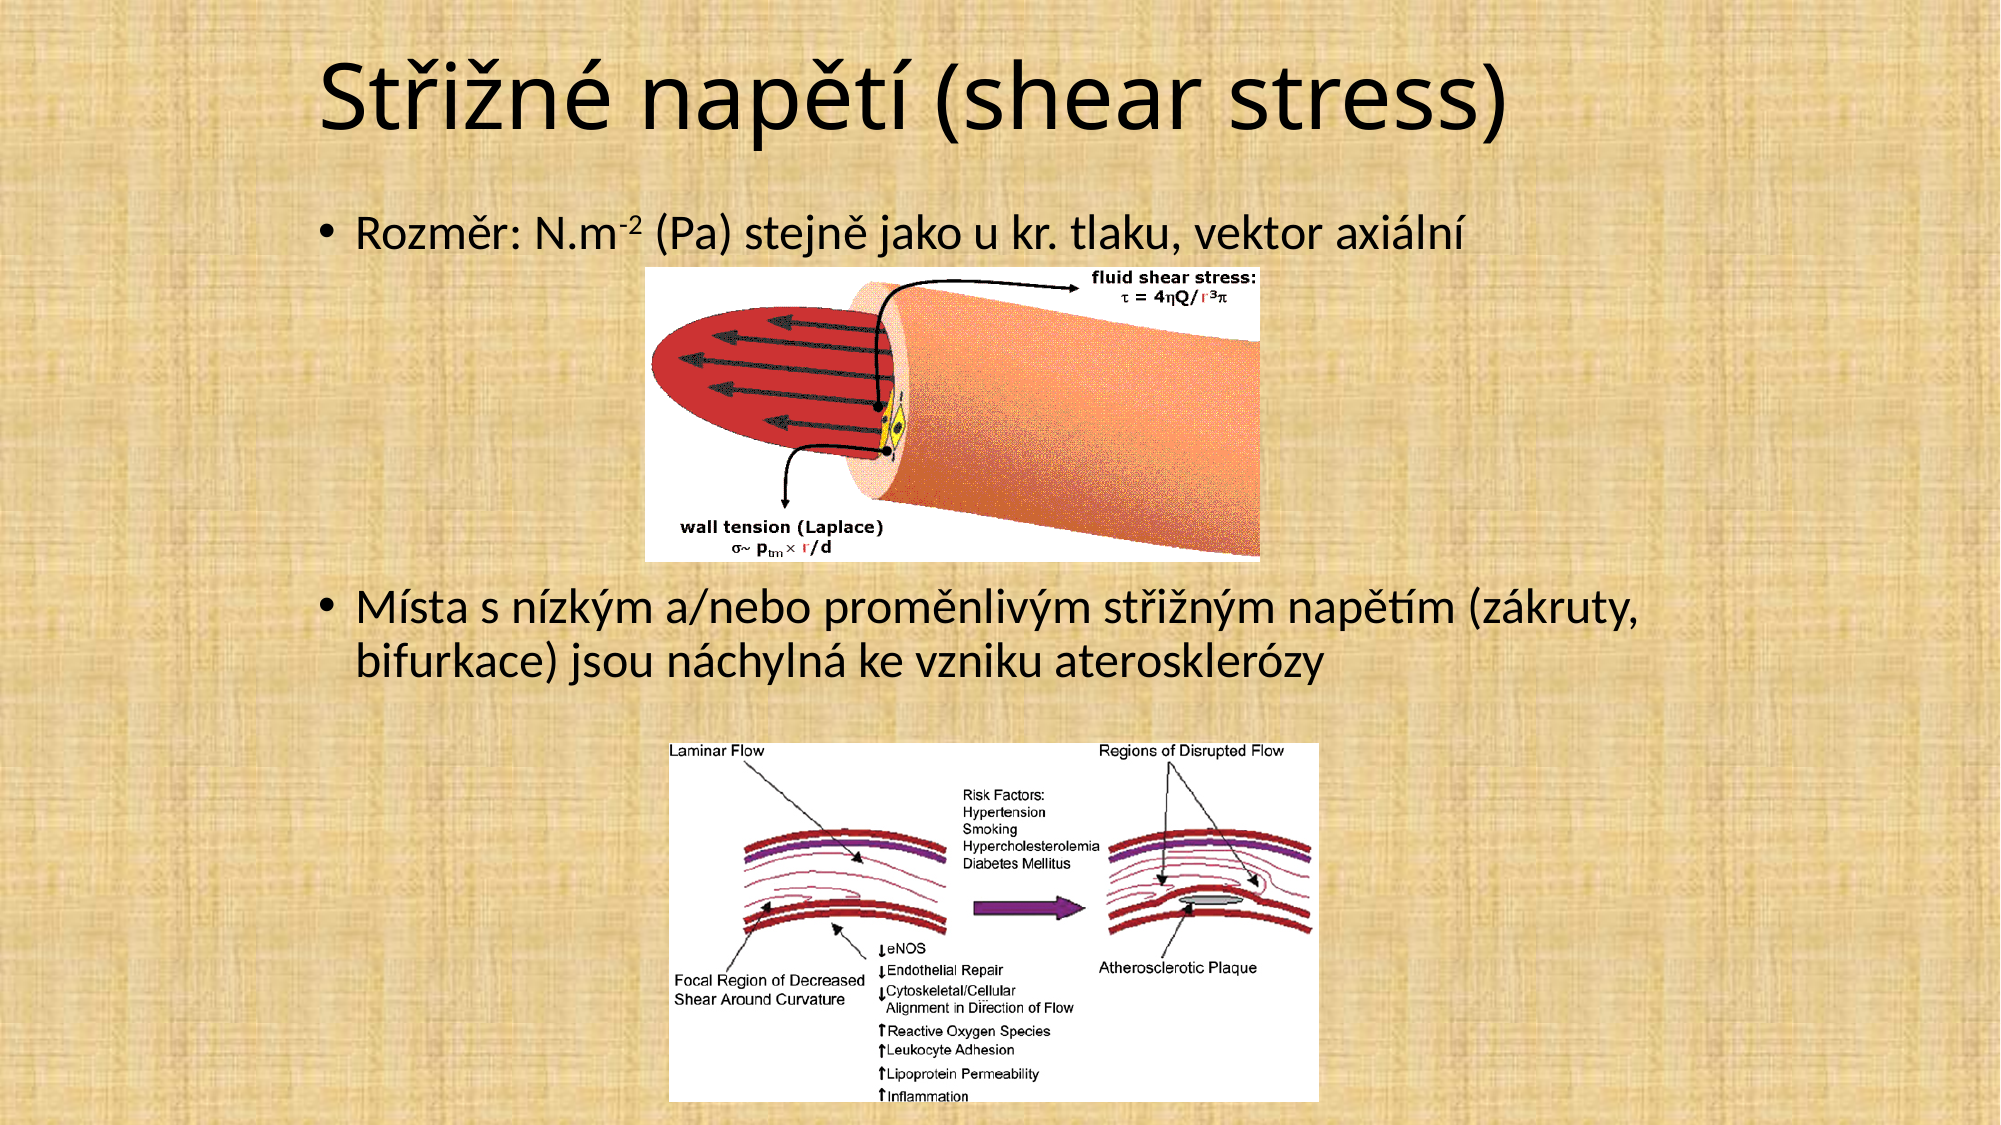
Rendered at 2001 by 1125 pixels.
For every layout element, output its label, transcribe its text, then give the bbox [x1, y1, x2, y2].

title Střižné napětí (shear stress) [303, 30, 1729, 169]
list Rozměr: N.m-2 (Pa) stejně jako u kr. tlaku, vektor axiální Místa s nízkým a/nebo proměnlivým střižným napětím (zákruty, bifurkace) jsou náchylná ke vzniku aterosklerózy [303, 199, 1729, 942]
picture [0, 0, 2001, 1125]
